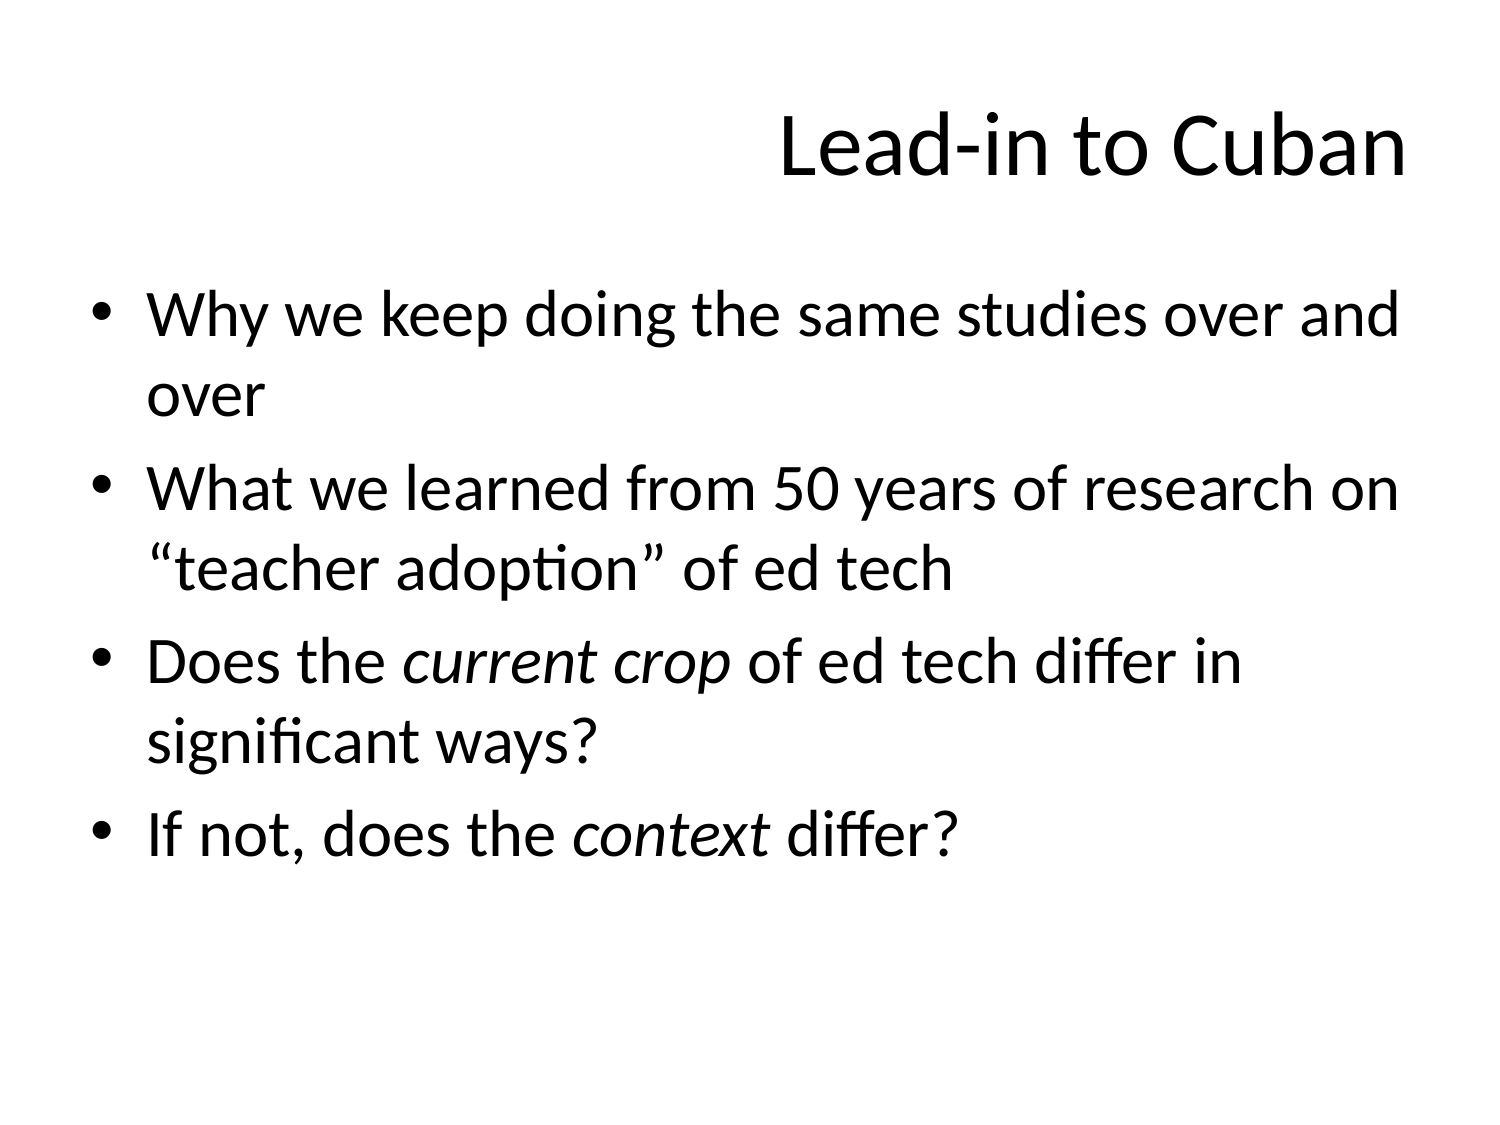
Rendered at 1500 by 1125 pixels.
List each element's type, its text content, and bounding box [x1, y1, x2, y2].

title Lead-in to Cuban [75, 45, 1425, 233]
list Why we keep doing the same studies over and over What we learned from 50 years of research on “teacher adoption” of ed tech Does the current crop of ed tech differ in significant ways? If not, does the context differ? [75, 262, 1425, 1005]
